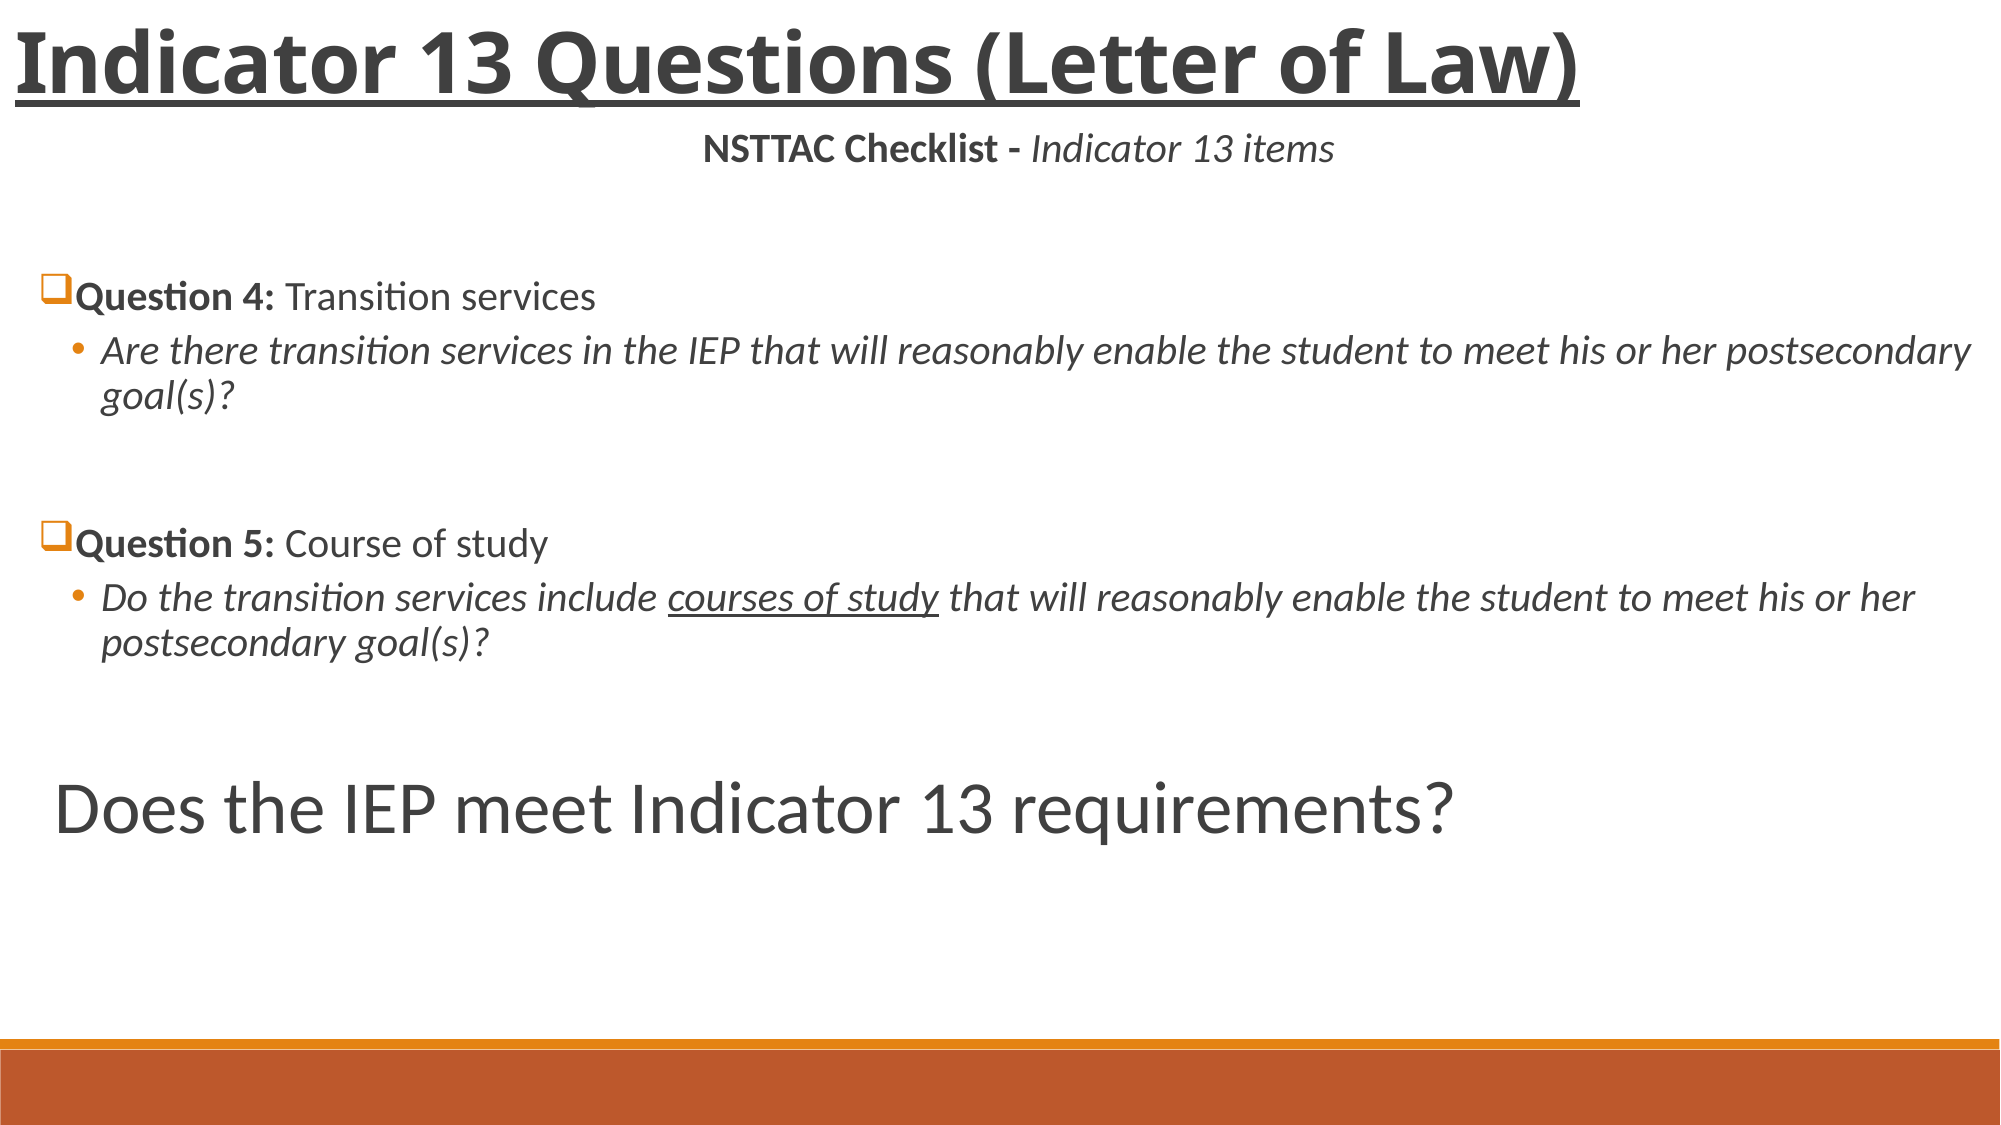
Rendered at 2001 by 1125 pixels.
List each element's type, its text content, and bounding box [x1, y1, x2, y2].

text_box Indicator 13 Questions (Letter of Law) [0, 0, 1650, 119]
list NSTTAC Checklist - Indicator 13 items Question 4: Transition services Are there transition services in the IEP that will reasonably enable the student to meet his or her postsecondary goal(s)? Question 5: Course of study Do the transition services include courses of study that will reasonably enable the student to meet his or her postsecondary goal(s)? Does the IEP meet Indicator 13 requirements? [38, 118, 2000, 1088]
